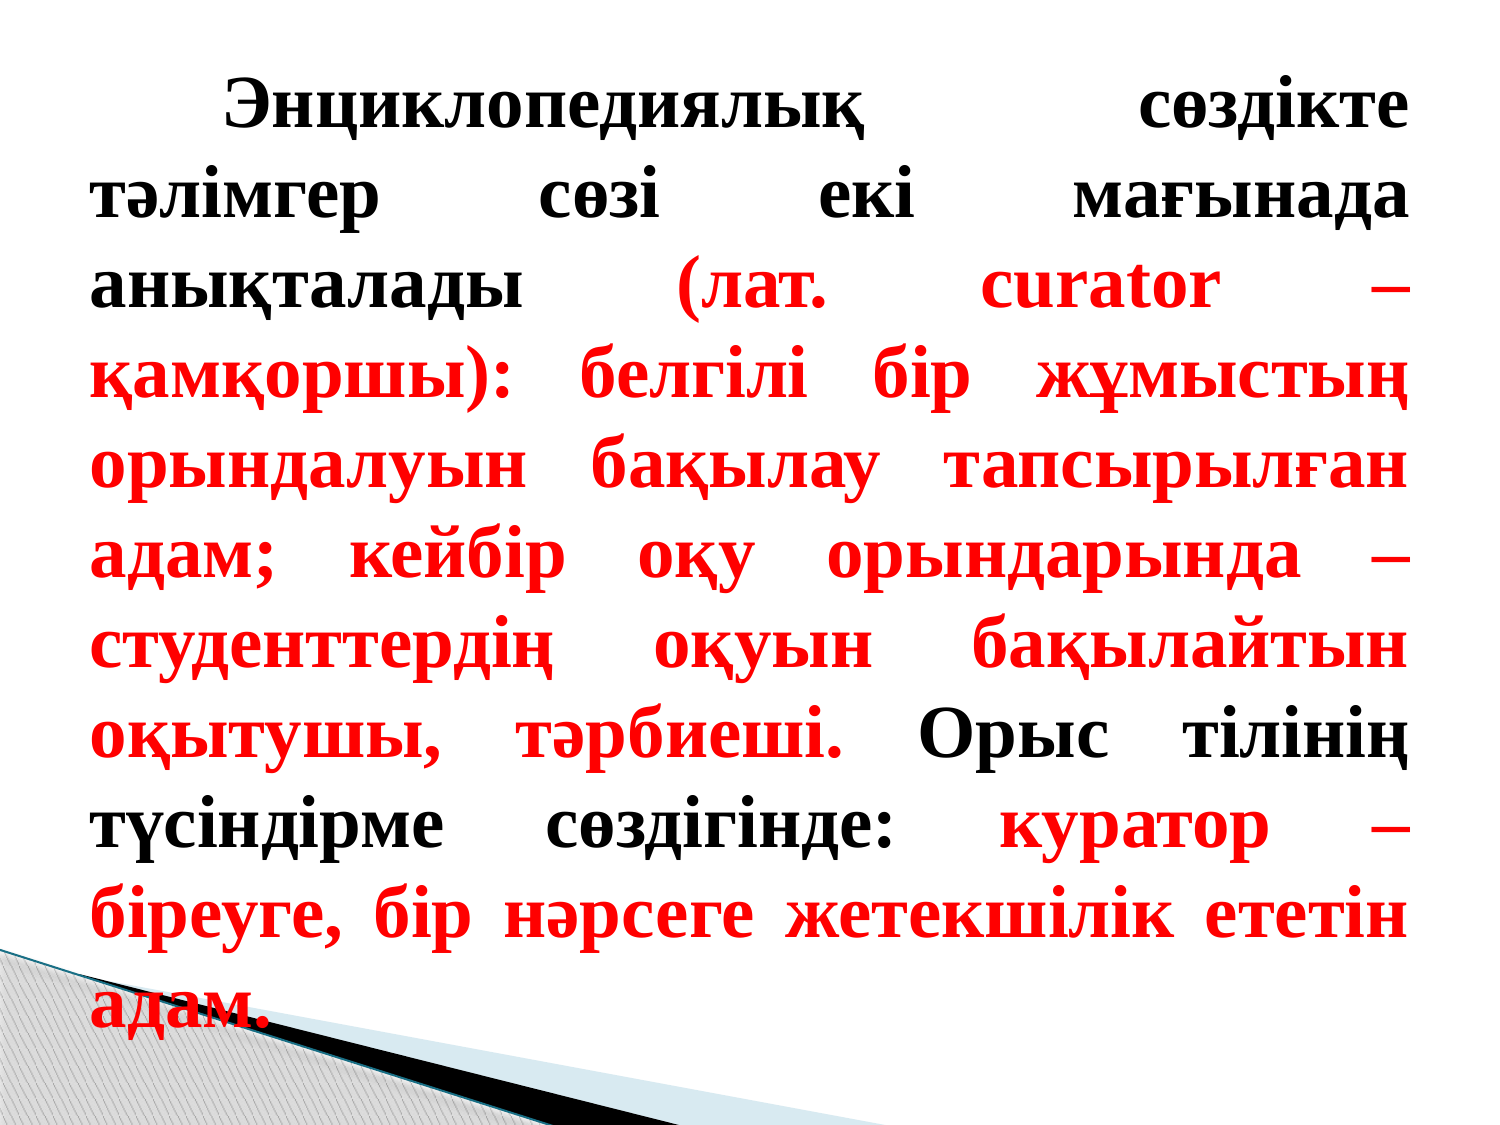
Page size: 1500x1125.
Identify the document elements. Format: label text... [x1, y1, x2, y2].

list Энциклопедиялық сөздікте тәлімгер сөзі екі мағынада анықталады (лат. curator – қамқоршы): белгілі бір жұмыстың орындалуын бақылау тапсырылған адам; кейбір оқу орындарында – студенттердің оқуын бақылайтын оқытушы, тәрбиеші. Орыс тілінің түсіндірме сөздігінде: куратор – біреуге, бір нәрсеге жетекшілік ететін адам. [75, 45, 1425, 1102]
